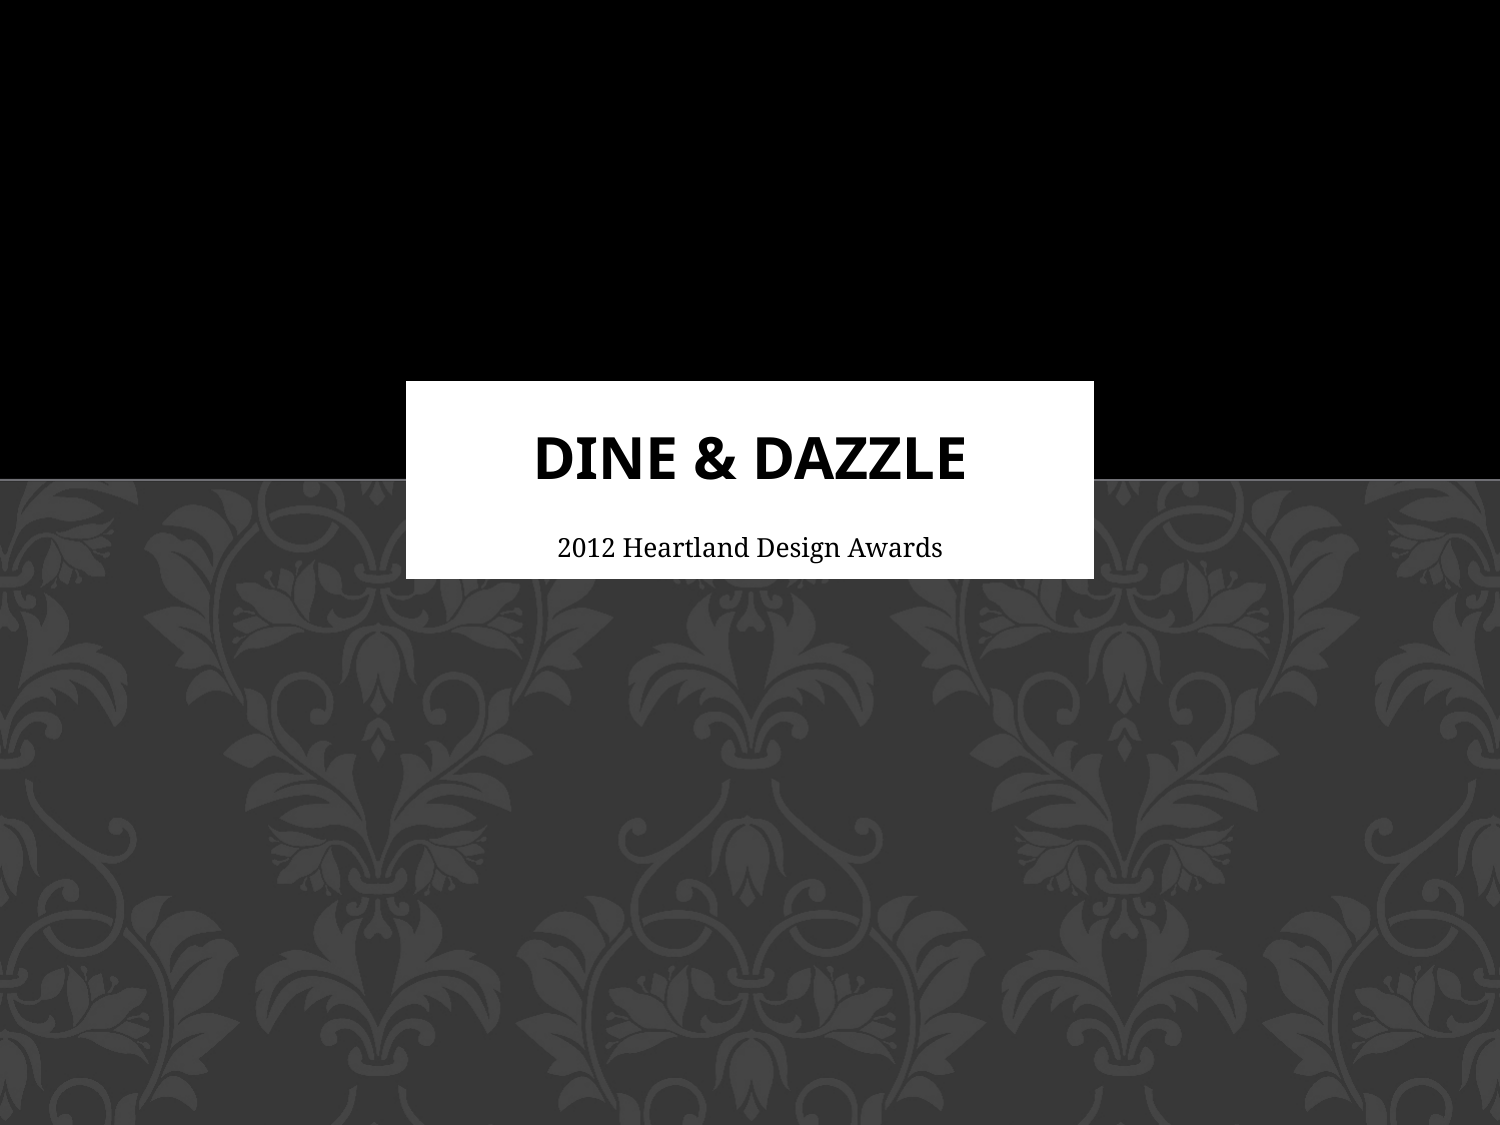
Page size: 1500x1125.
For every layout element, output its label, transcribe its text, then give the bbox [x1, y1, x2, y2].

title DINE & DAZZLE [415, 387, 1085, 498]
subtitle 2012 Heartland Design Awards [420, 499, 1080, 570]
